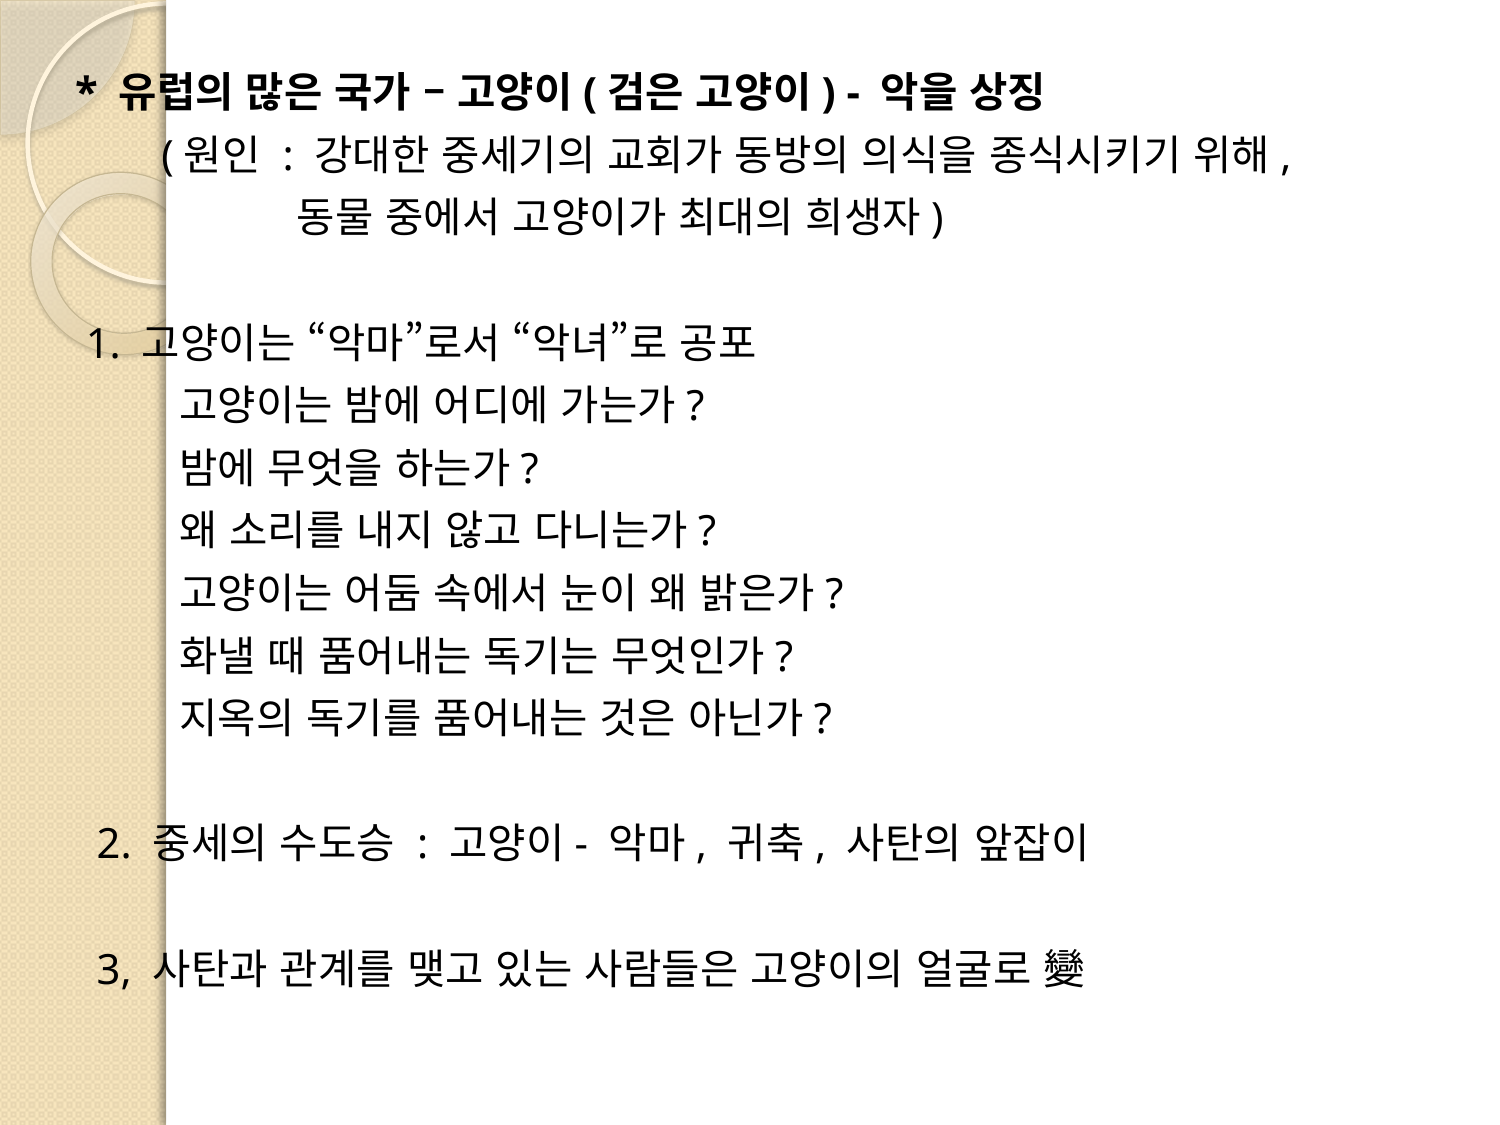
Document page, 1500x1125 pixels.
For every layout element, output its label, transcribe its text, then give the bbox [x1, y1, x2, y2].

list * 유럽의 많은 국가 – 고양이(검은 고양이) - 악을 상징 (원인 : 강대한 중세기의 교회가 동방의 의식을 종식시키기 위해, 동물 중에서 고양이가 최대의 희생자) 1. 고양이는 “악마”로서 “악녀”로 공포 고양이는 밤에 어디에 가는가? 밤에 무엇을 하는가? 왜 소리를 내지 않고 다니는가? 고양이는 어둠 속에서 눈이 왜 밝은가? 화낼 때 품어내는 독기는 무엇인가? 지옥의 독기를 품어내는 것은 아닌가? 2. 중세의 수도승 : 고양이- 악마, 귀축, 사탄의 앞잡이 3, 사탄과 관계를 맺고 있는 사람들은 고양이의 얼굴로 變 [46, 58, 1466, 1090]
